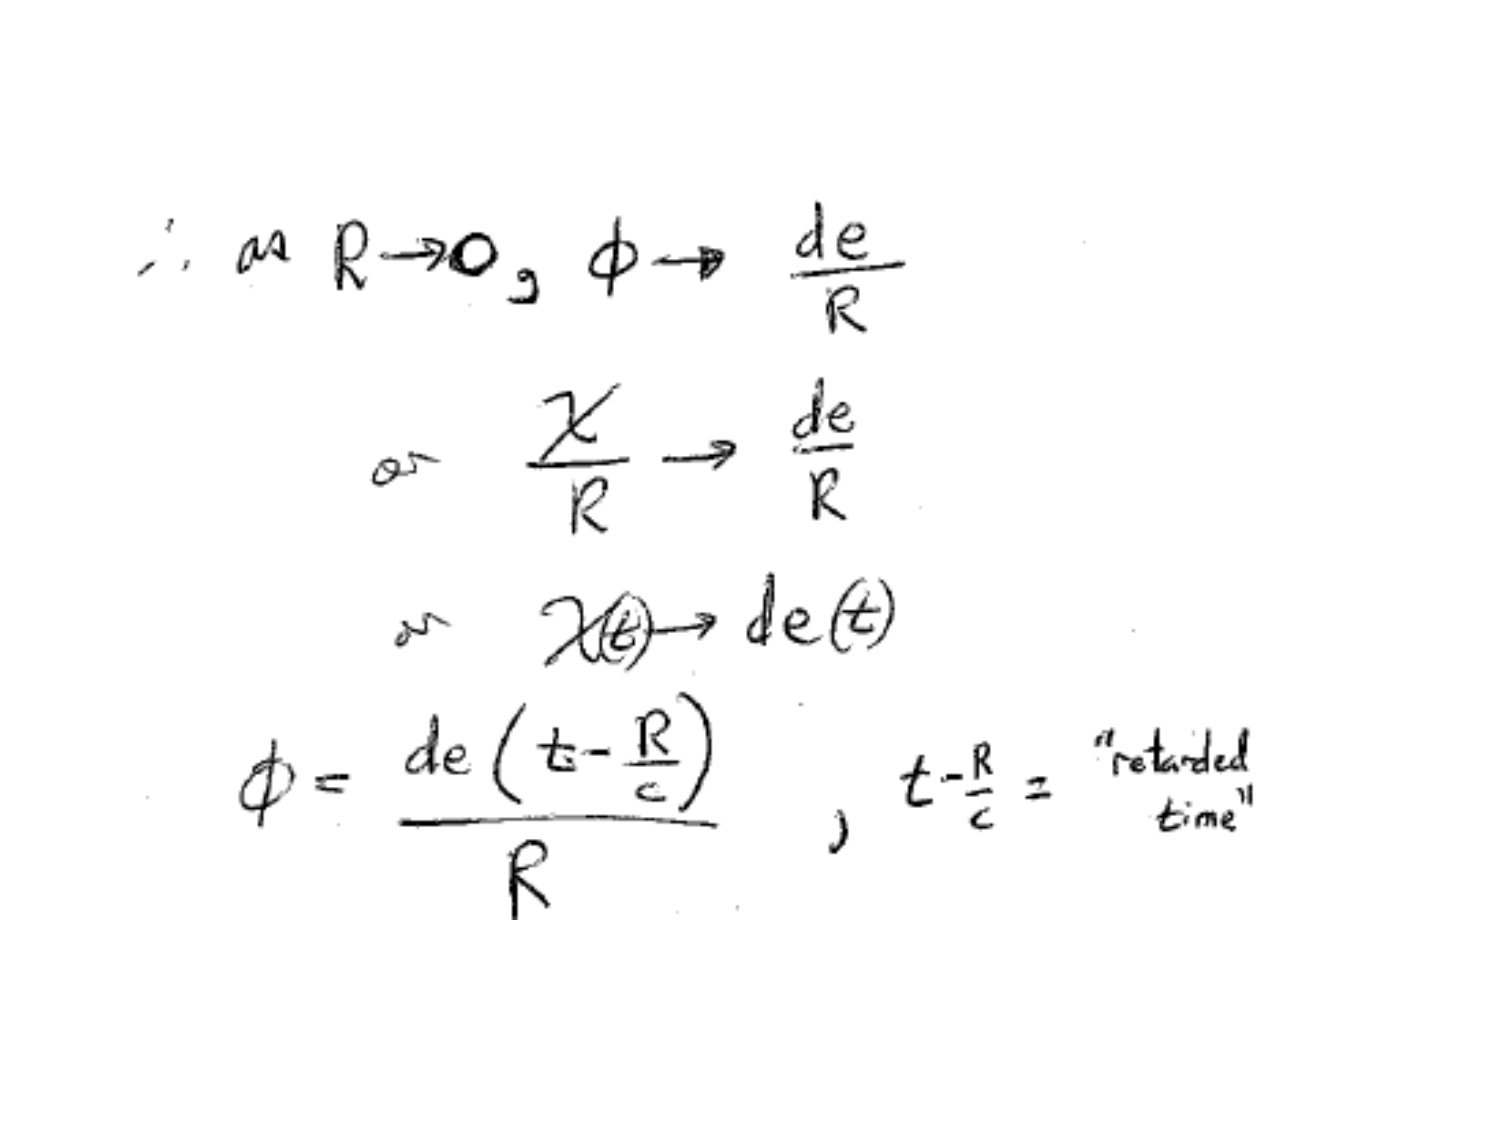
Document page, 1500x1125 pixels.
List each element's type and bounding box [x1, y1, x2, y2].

text_box [310, 752, 329, 817]
text_box [671, 801, 732, 860]
text_box [599, 589, 666, 684]
list [124, 187, 1276, 920]
